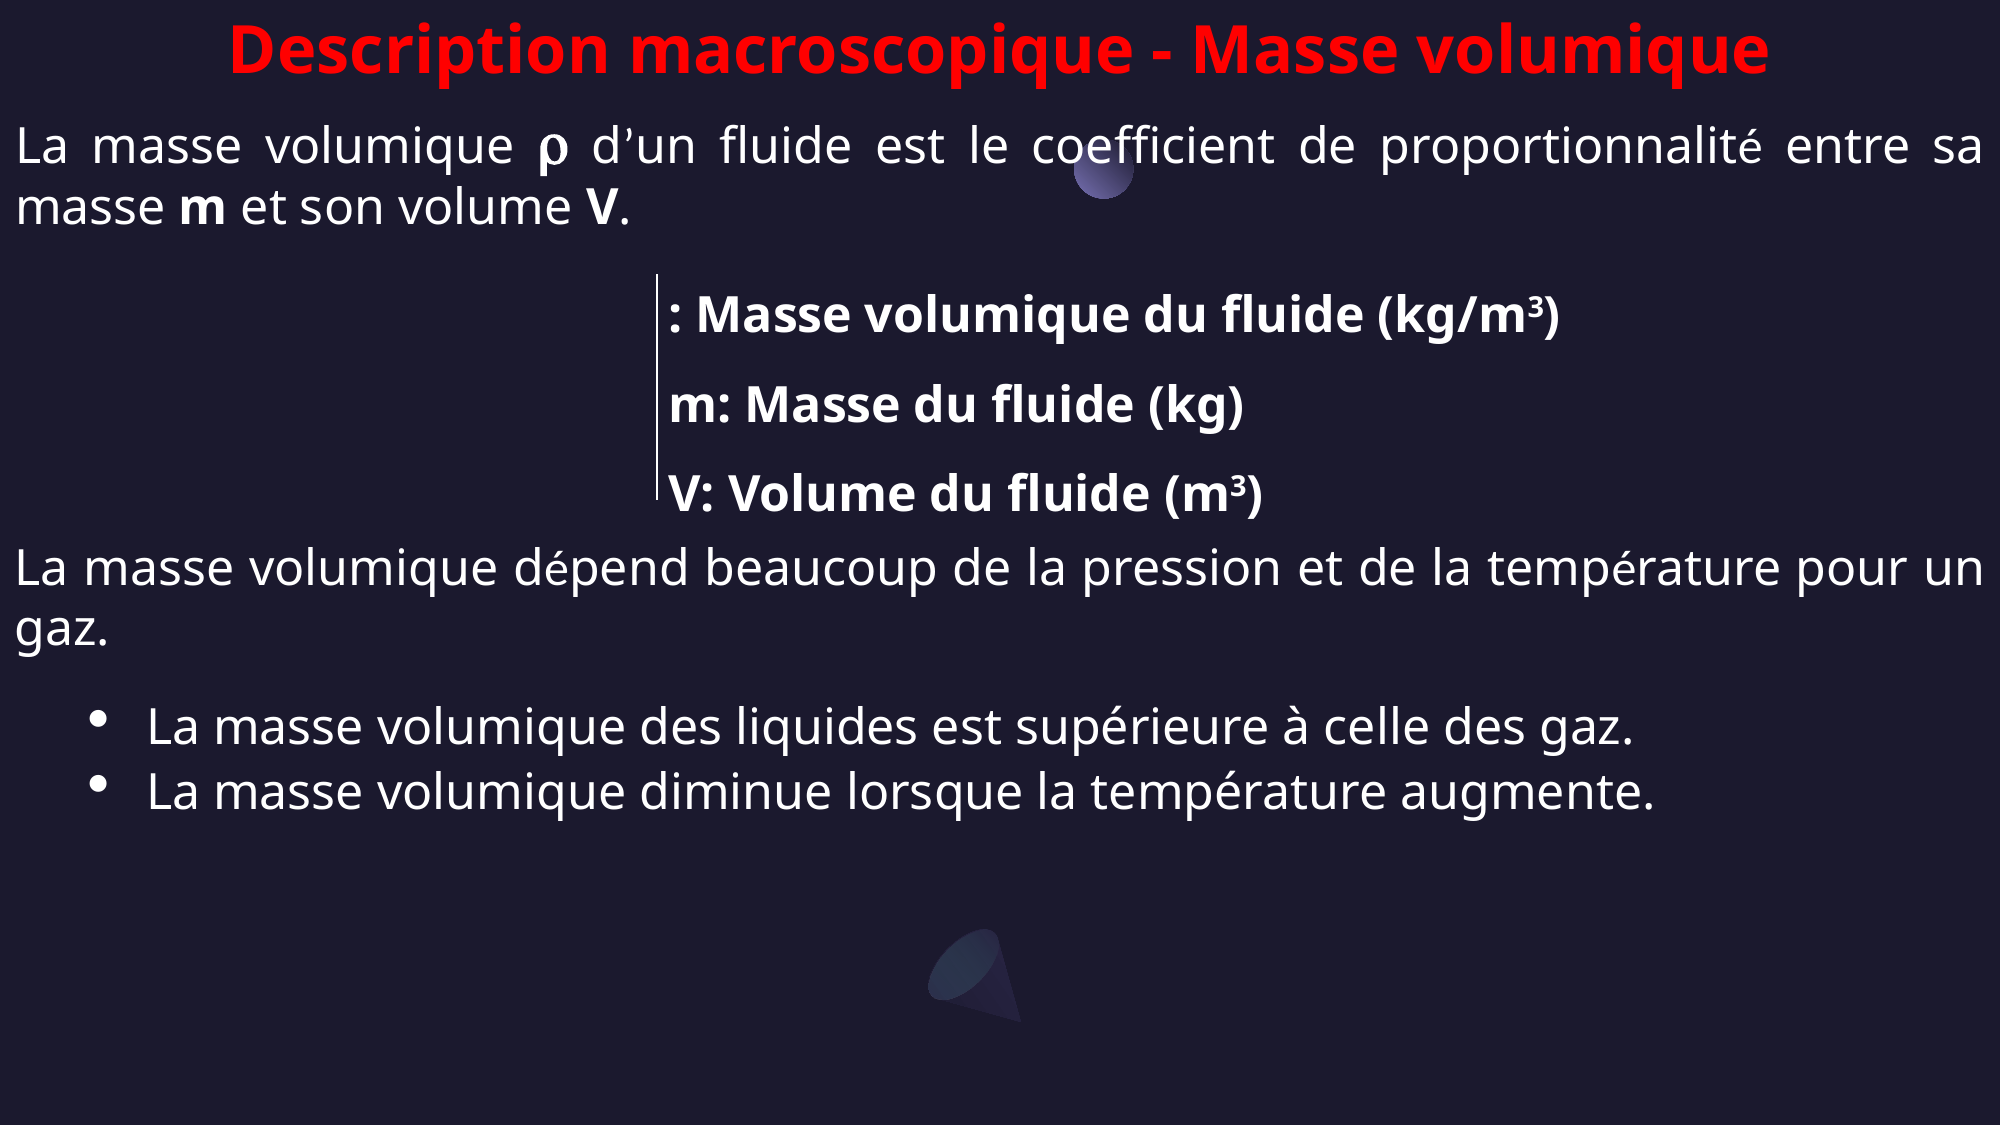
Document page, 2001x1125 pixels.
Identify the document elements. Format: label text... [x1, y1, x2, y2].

text_box Description macroscopique - Masse volumique [0, 0, 2000, 95]
text_box La masse volumique r d’un fluide est le coefficient de proportionnalité entre sa masse m et son volume V. [0, 97, 2000, 243]
text_box La masse volumique des liquides est supérieure à celle des gaz. La masse volumique diminue lorsque la température augmente. [0, 683, 2000, 827]
text_box La masse volumique dépend beaucoup de la pression et de la température pour un gaz. [0, 527, 2000, 663]
